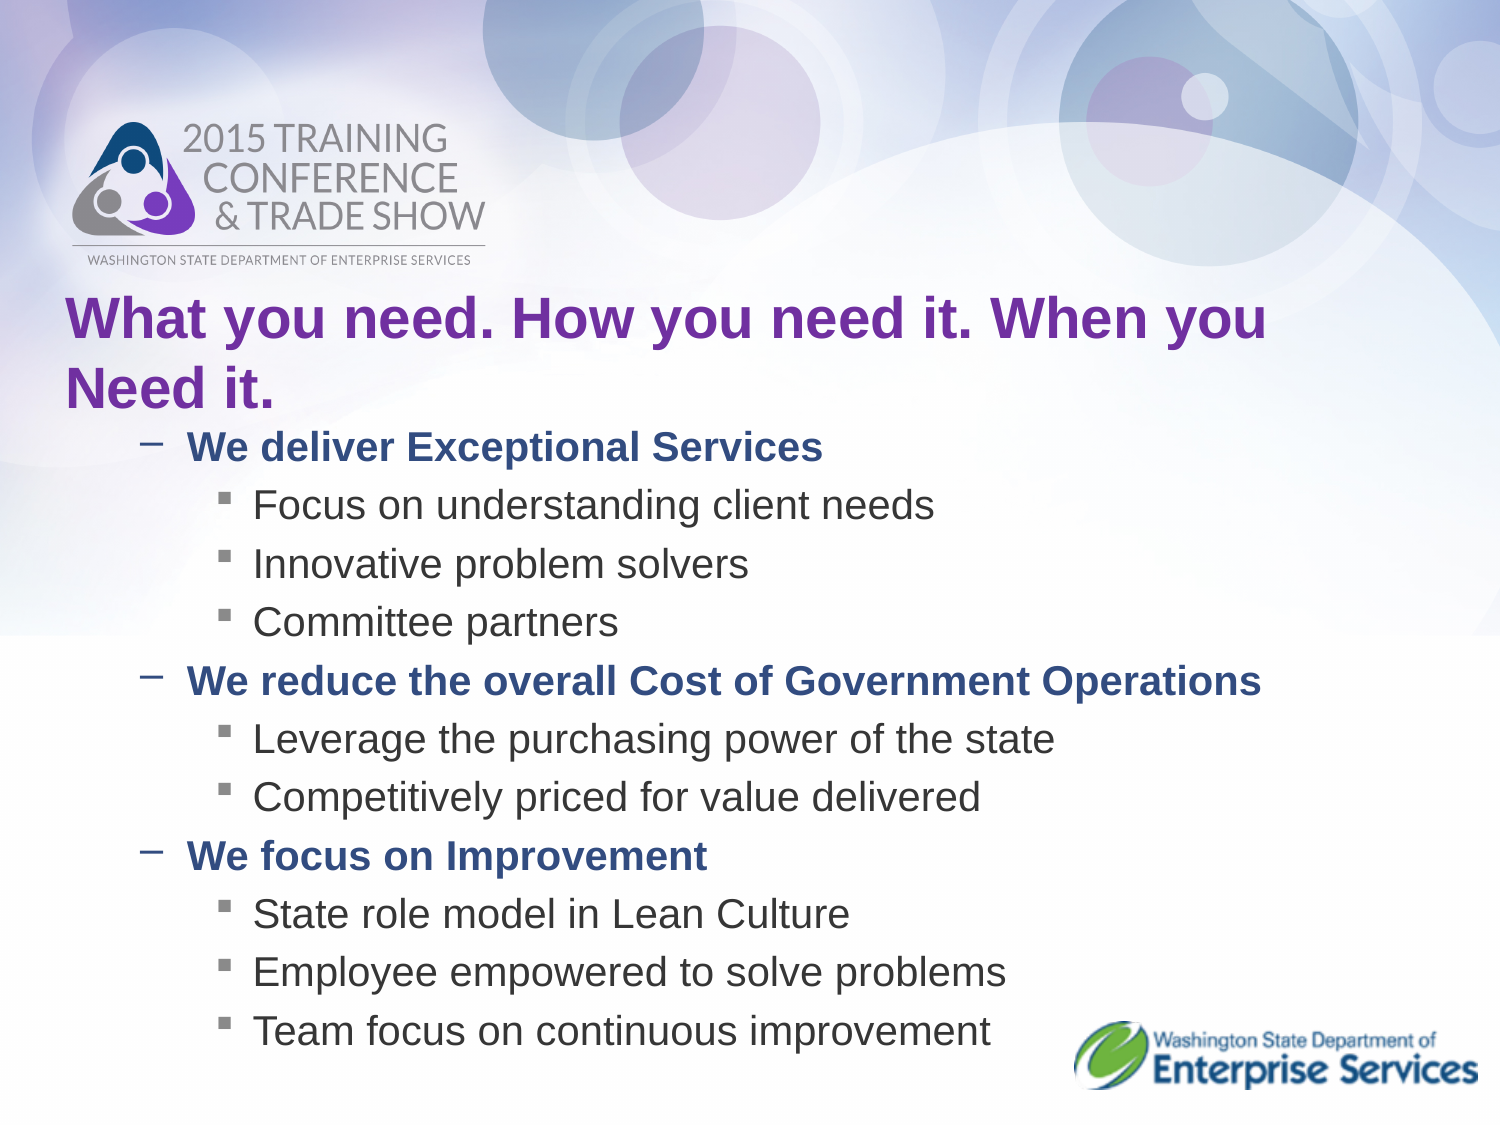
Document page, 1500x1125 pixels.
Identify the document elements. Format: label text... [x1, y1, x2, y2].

picture [0, 0, 1500, 1125]
list We deliver Exceptional Services Focus on understanding client needs Innovative problem solvers Committee partners We reduce the overall Cost of Government Operations Leverage the purchasing power of the state Competitively priced for value delivered We focus on Improvement State role model in Lean Culture Employee empowered to solve problems Team focus on continuous improvement [50, 412, 1325, 1100]
title What you need. How you need it. When you Need it. [50, 287, 1325, 412]
